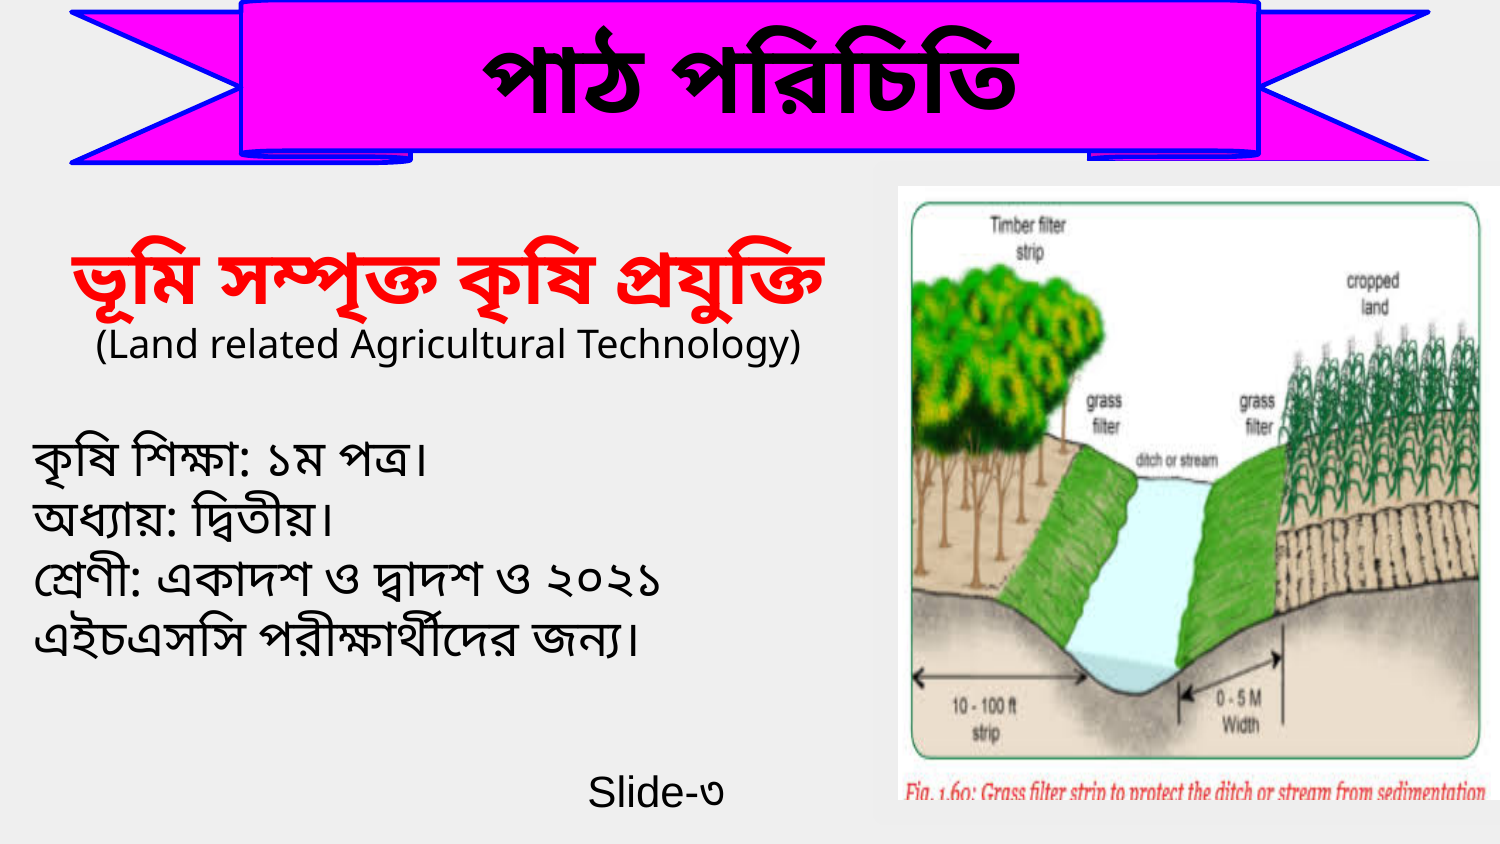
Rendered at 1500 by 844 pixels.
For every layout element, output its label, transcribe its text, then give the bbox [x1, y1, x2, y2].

text_box ভূমি সম্পৃক্ত কৃষি প্রযুক্তি (Land related Agricultural Technology) কৃষি শিক্ষা: ১ম পত্র। অধ্যায়: দ্বিতীয়। শ্রেণী: একাদশ ও দ্বাদশ ও ২০২১ এইচএসসি পরীক্ষার্থীদের জন্য। [0, 187, 873, 800]
text_box পাঠ পরিচিতি [71, 0, 1429, 163]
picture [897, 185, 1500, 801]
text_box Slide-৩ [415, 721, 898, 831]
